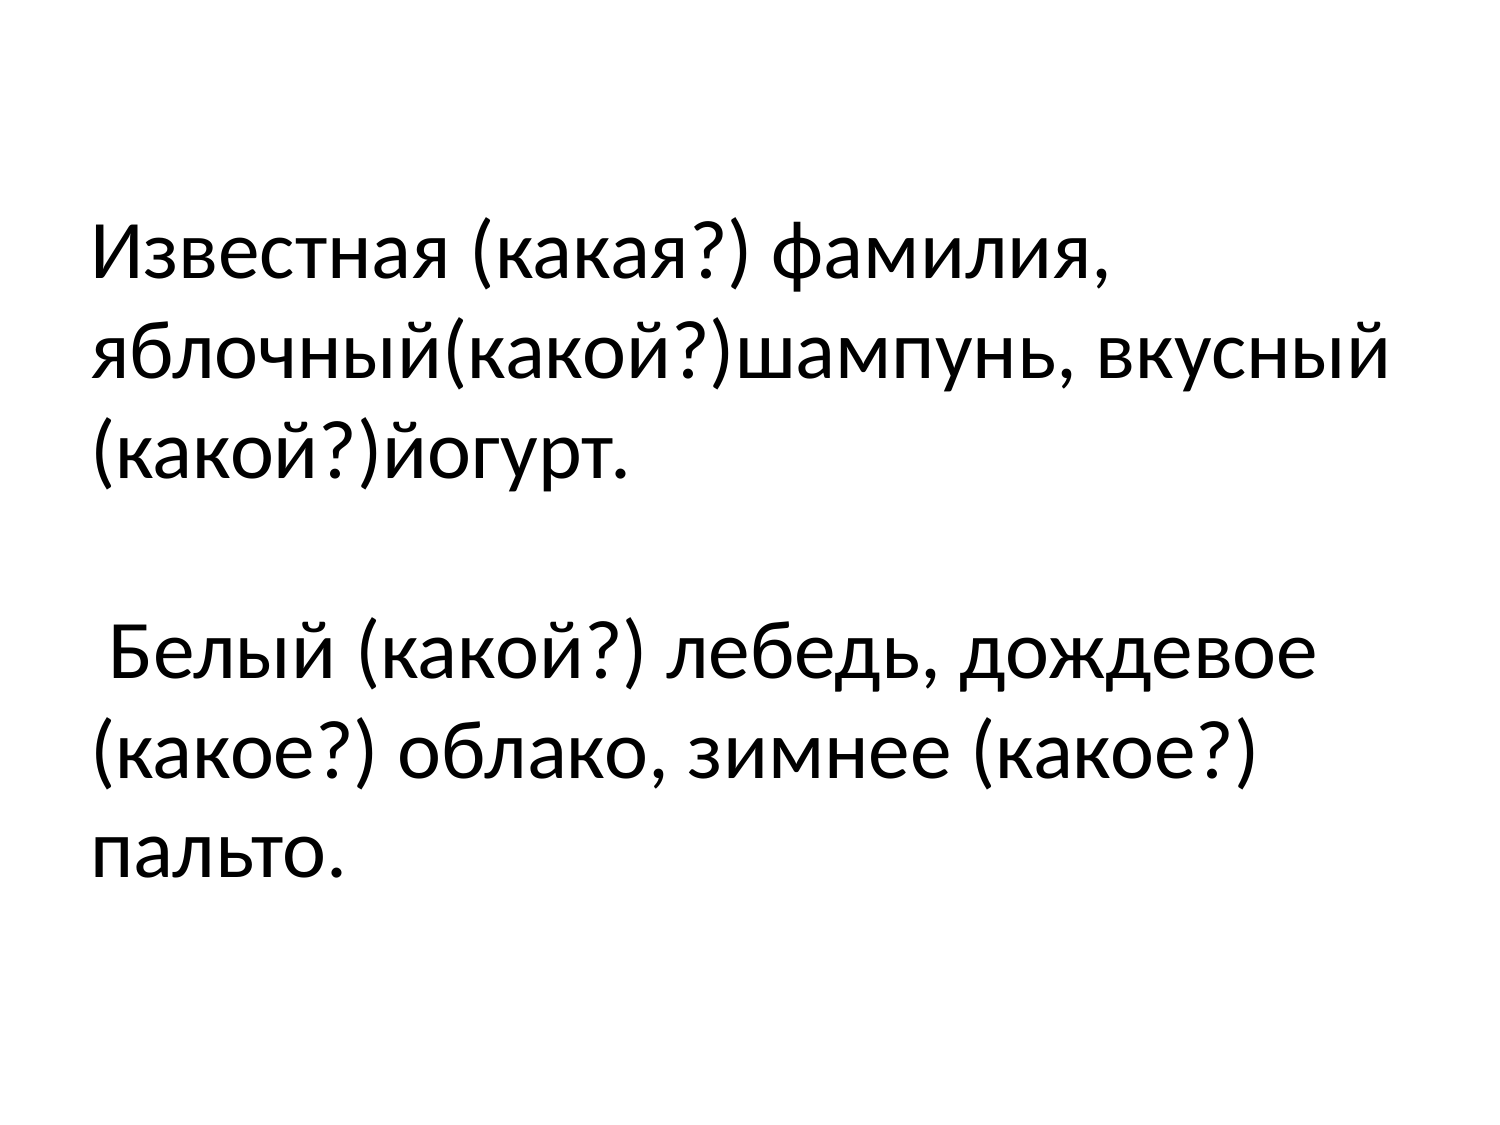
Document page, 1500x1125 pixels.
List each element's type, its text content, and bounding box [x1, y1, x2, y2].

title Известная (какая?) фамилия, яблочный(какой?)шампунь, вкусный (какой?)йогурт. Белый (какой?) лебедь, дождевое (какое?) облако, зимнее (какое?) пальто. [75, 152, 1425, 938]
